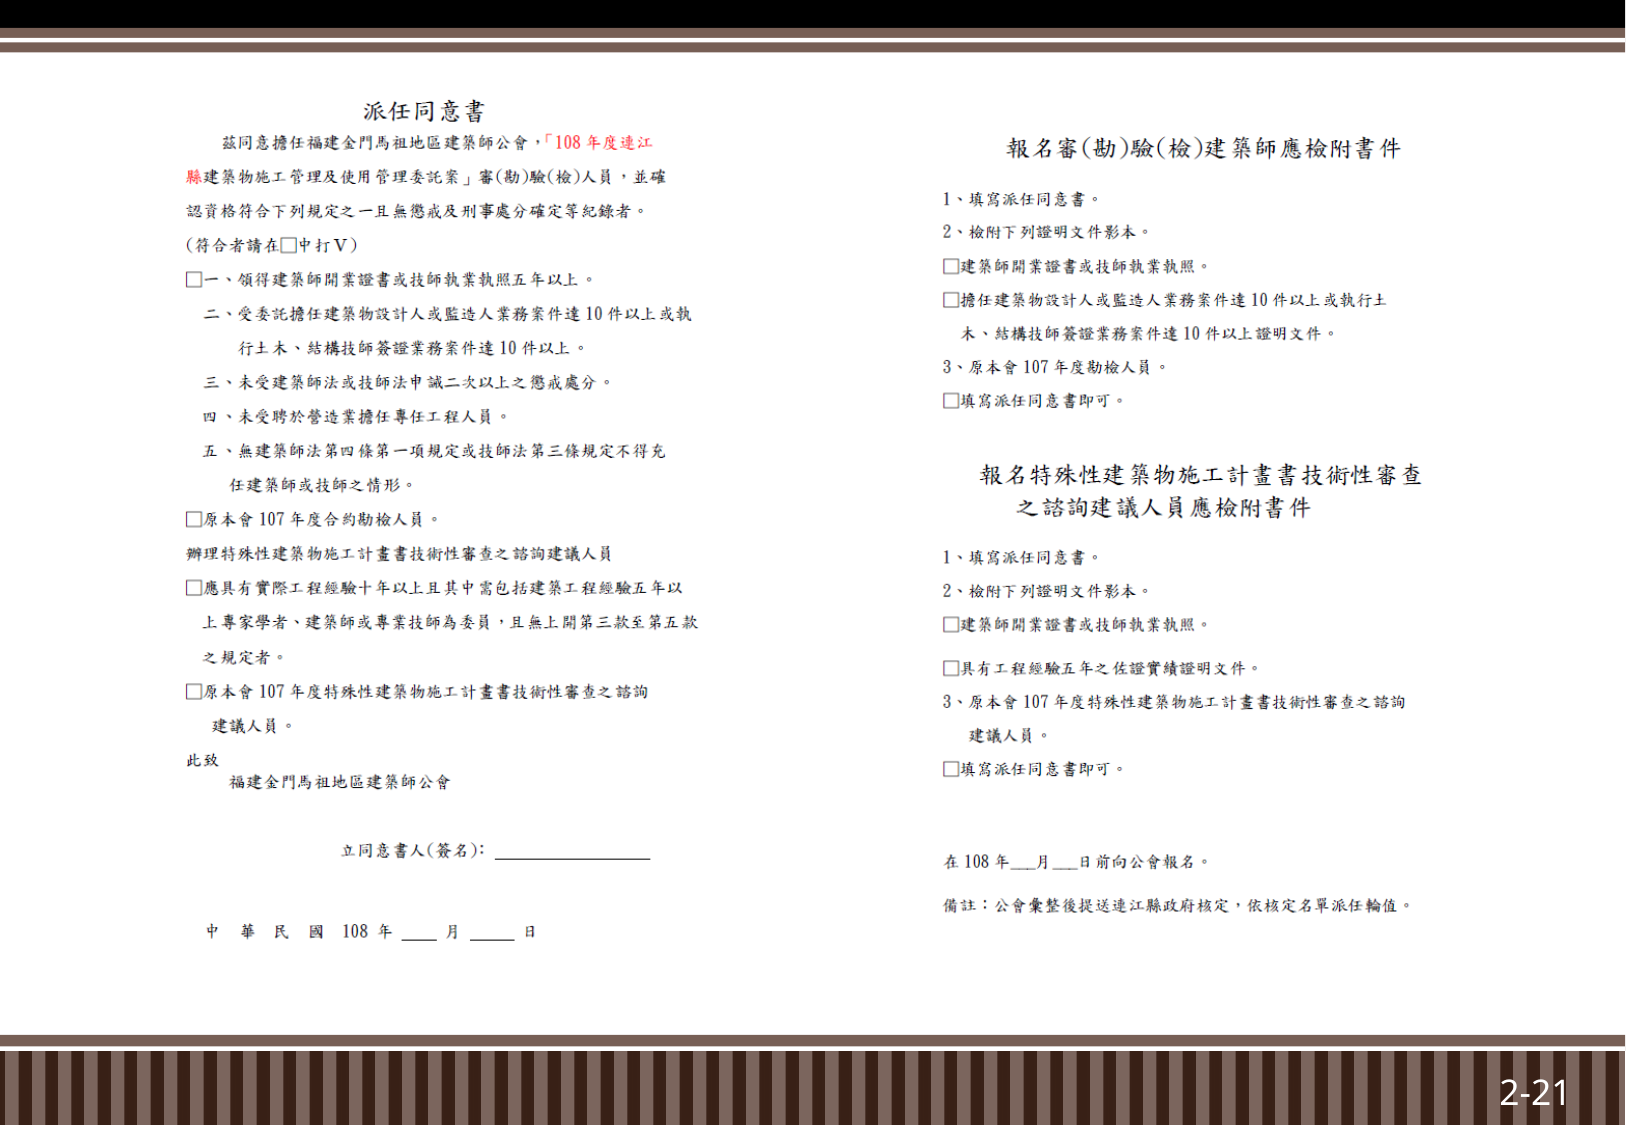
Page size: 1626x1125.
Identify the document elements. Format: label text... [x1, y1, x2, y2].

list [876, 92, 1520, 992]
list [103, 90, 781, 972]
text_box 2-21 [1490, 1070, 1581, 1112]
